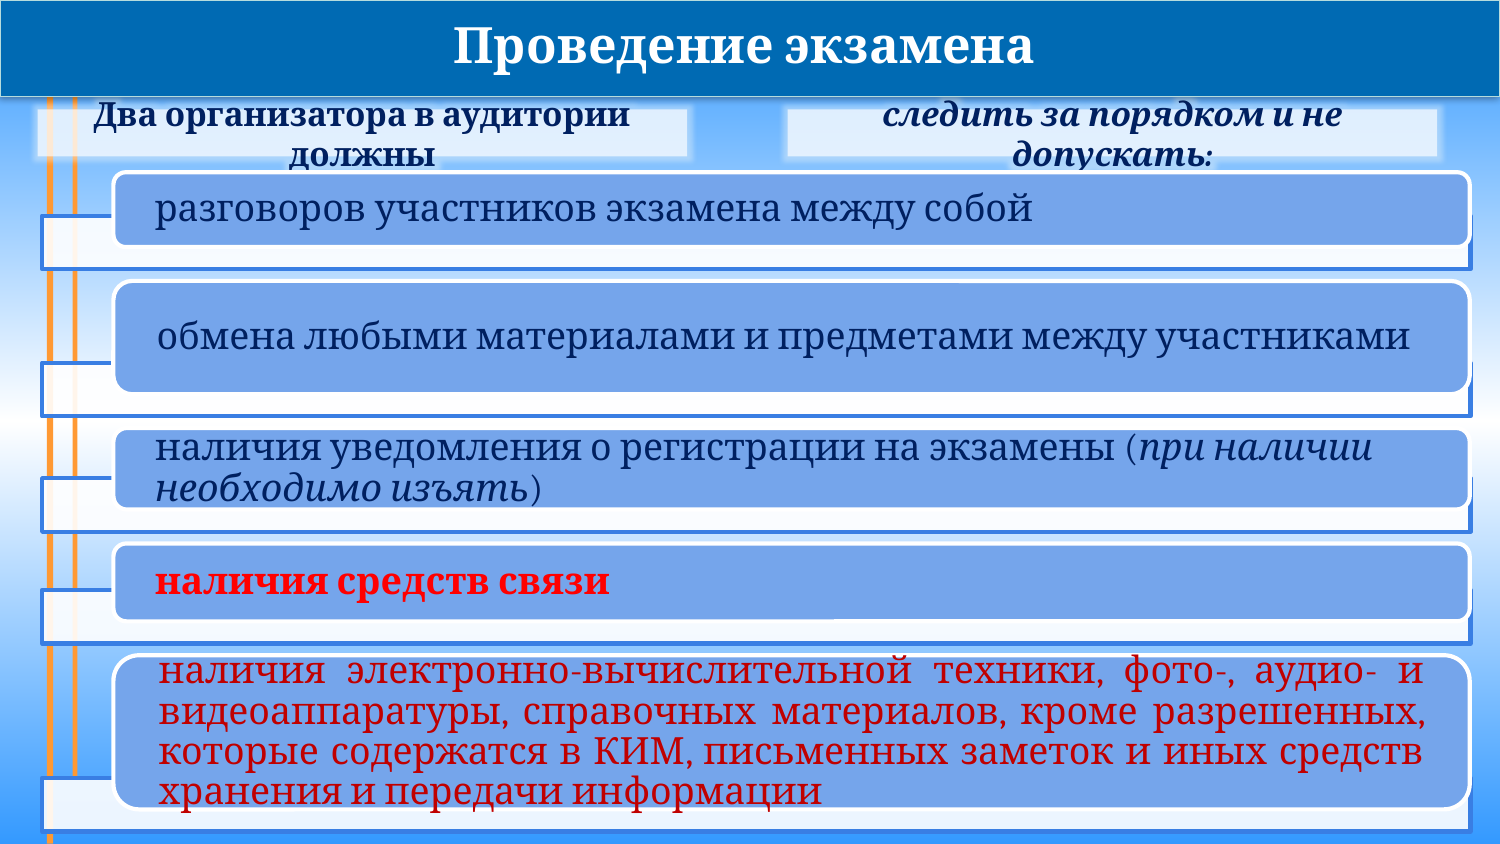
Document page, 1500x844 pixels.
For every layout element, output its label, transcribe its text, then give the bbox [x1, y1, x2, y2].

text_box Проведение экзамена [0, 0, 1500, 97]
text_box следить за порядком и не допускать: [787, 109, 1438, 157]
text_box БО № 2, лист 1, лист 2, ДБО №2 [283, 164, 443, 170]
text_box БО № 2, лист 1, лист 2, ДБО №2 [1006, 164, 1219, 170]
text_box Два организатора в аудитории должны [37, 109, 688, 157]
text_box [41, 171, 1471, 833]
